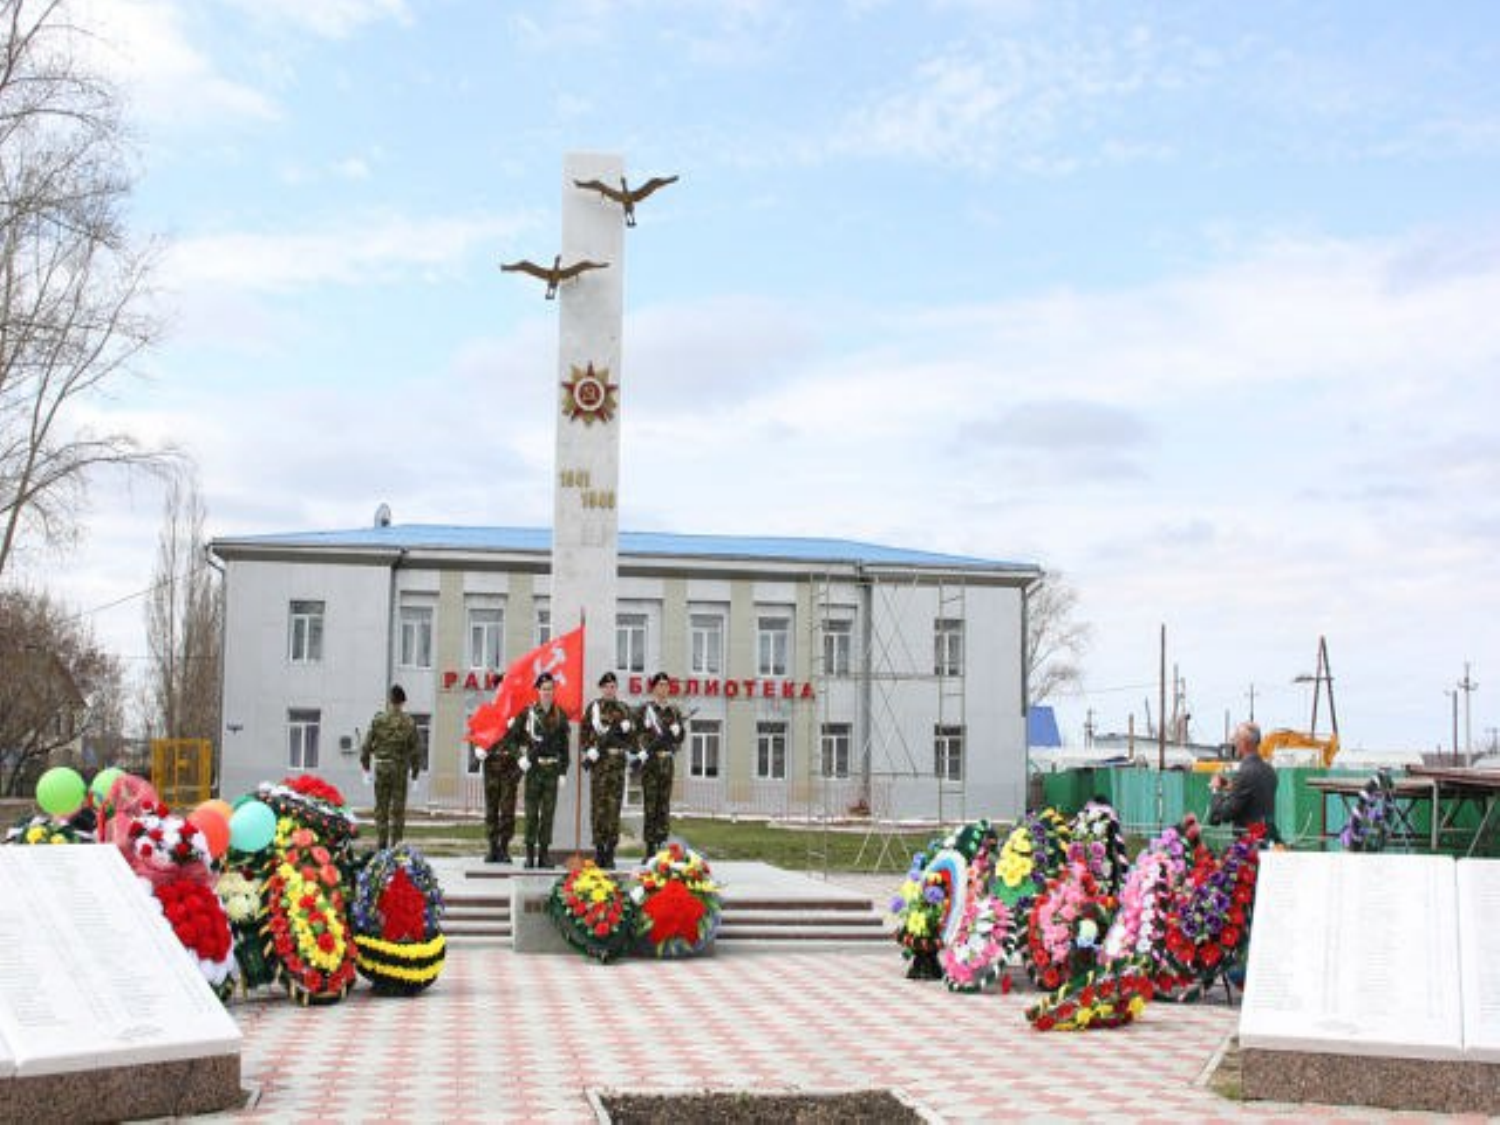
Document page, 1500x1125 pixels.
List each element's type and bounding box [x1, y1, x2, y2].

list [0, 0, 1500, 1125]
